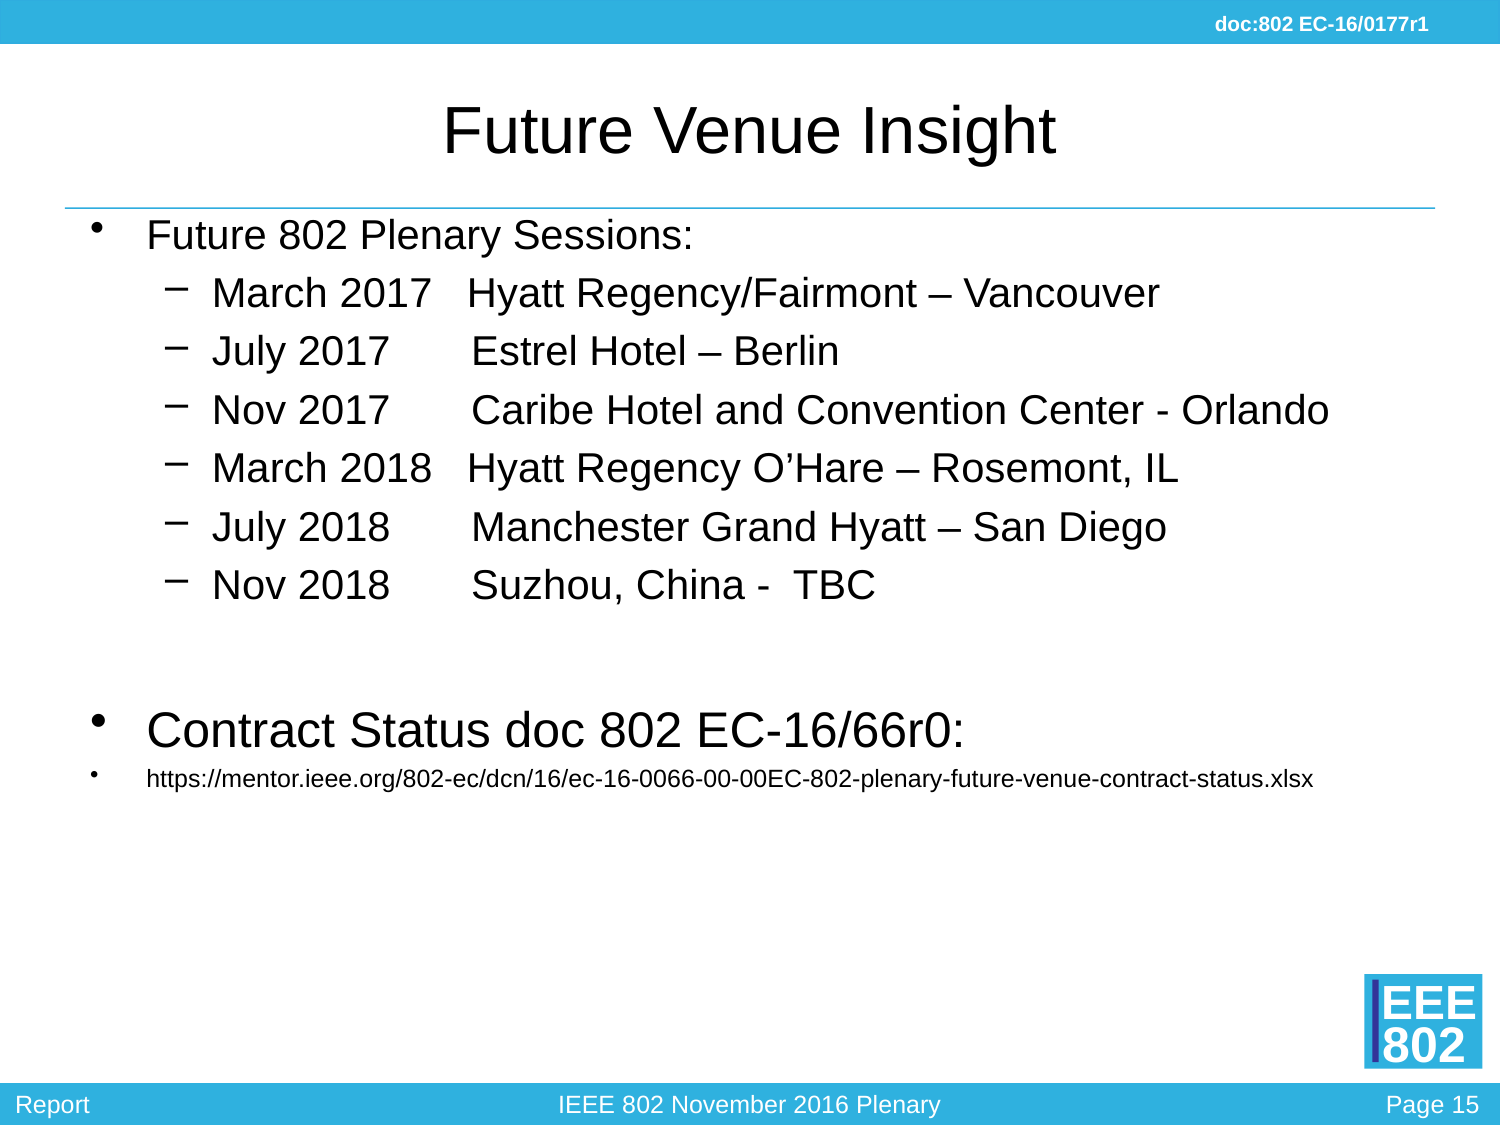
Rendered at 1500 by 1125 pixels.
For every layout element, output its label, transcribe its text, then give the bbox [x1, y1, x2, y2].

title Future Venue Insight [75, 66, 1425, 188]
list Future 802 Plenary Sessions: March 2017 Hyatt Regency/Fairmont – Vancouver July 2017 Estrel Hotel – Berlin Nov 2017 Caribe Hotel and Convention Center - Orlando March 2018 Hyatt Regency O’Hare – Rosemont, IL July 2018 Manchester Grand Hyatt – San Diego Nov 2018 Suzhou, China - TBC Contract Status doc 802 EC-16/66r0: https://mentor.ieee.org/802-ec/dcn/16/ec-16-0066-00-00EC-802-plenary-future-venue-contract-status.xlsx [75, 200, 1463, 1075]
